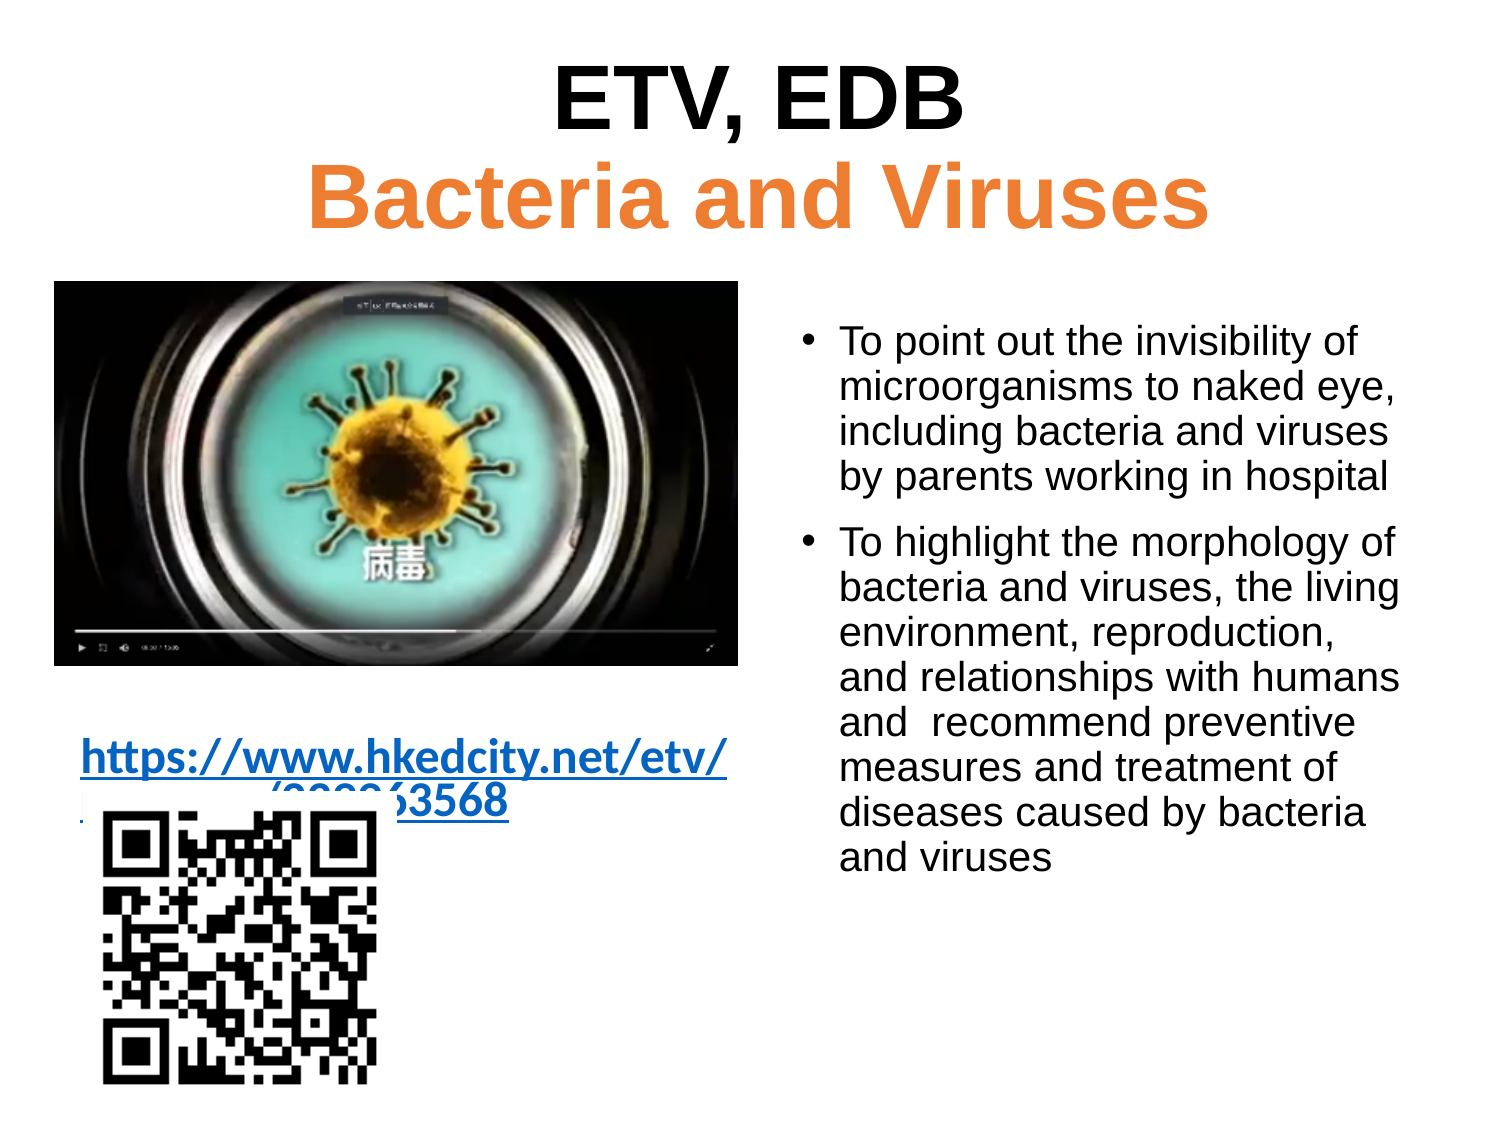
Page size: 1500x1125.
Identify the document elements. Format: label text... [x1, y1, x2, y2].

list To point out the invisibility of microorganisms to naked eye, including bacteria and viruses by parents working in hospital To highlight the morphology of bacteria and viruses, the living environment, reproduction, and relationships with humans and recommend preventive measures and treatment of diseases caused by bacteria and viruses [786, 311, 1424, 1001]
picture [54, 281, 738, 666]
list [83, 791, 397, 1105]
title ETV, EDB Bacteria and Viruses [112, 40, 1407, 258]
list https://www.hkedcity.net/etv/resource/239963568 [65, 642, 758, 792]
